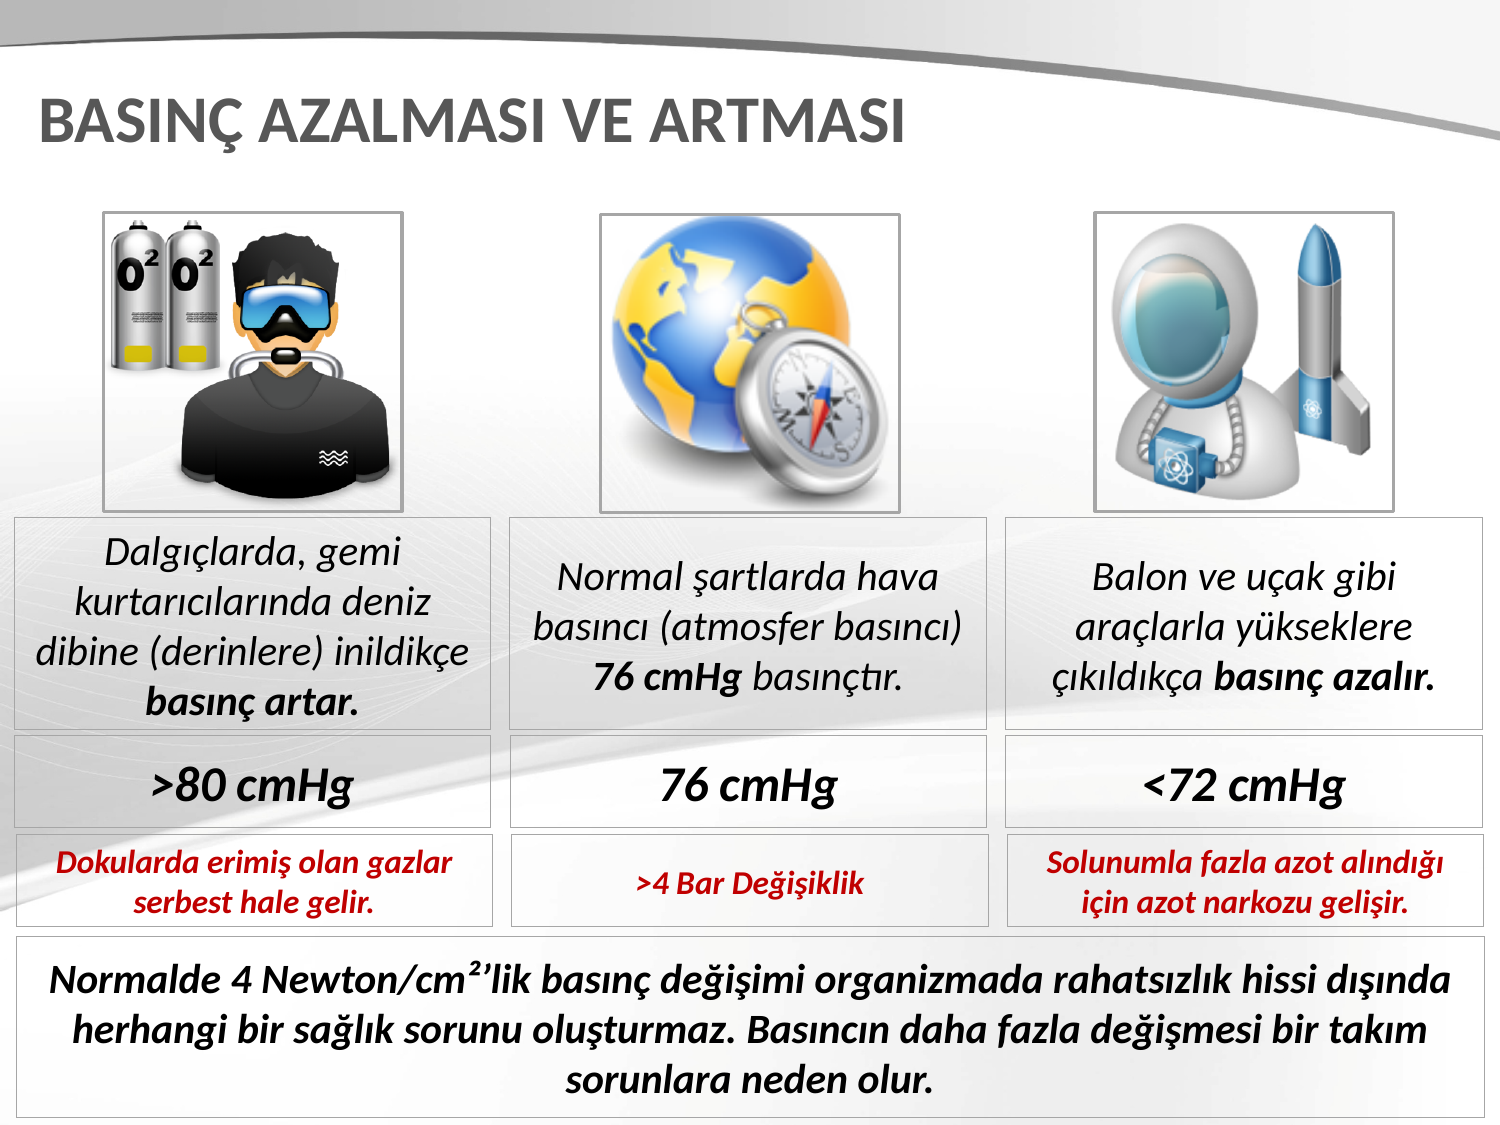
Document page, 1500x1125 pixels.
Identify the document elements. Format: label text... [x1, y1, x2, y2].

picture [0, 0, 1500, 1125]
text_box >4 Bar Değişiklik [511, 834, 989, 927]
text_box <72 cmHg [1005, 735, 1483, 828]
text_box Solunumla fazla azot alındığı için azot narkozu gelişir. [1007, 834, 1484, 927]
text_box >80 cmHg [14, 735, 491, 828]
text_box BASINÇ AZALMASI VE ARTMASI [38, 67, 1485, 174]
text_box Dokularda erimiş olan gazlar serbest hale gelir. [16, 834, 493, 927]
text_box Normalde 4 Newton/cm²’lik basınç değişimi organizmada rahatsızlık hissi dışında herhangi bir sağlık sorunu oluşturmaz. Basıncın daha fazla değişmesi bir takım sorunlara neden olur. [16, 936, 1485, 1118]
text_box 76 cmHg [510, 735, 987, 828]
text_box Dalgıçlarda, gemi kurtarıcılarında deniz dibine (derinlere) inildikçe basınç artar. [14, 517, 491, 730]
text_box Balon ve uçak gibi araçlarla yükseklere çıkıldıkça basınç azalır. [1005, 517, 1483, 730]
text_box Normal şartlarda hava basıncı (atmosfer basıncı) 76 cmHg basınçtır. [509, 517, 987, 730]
